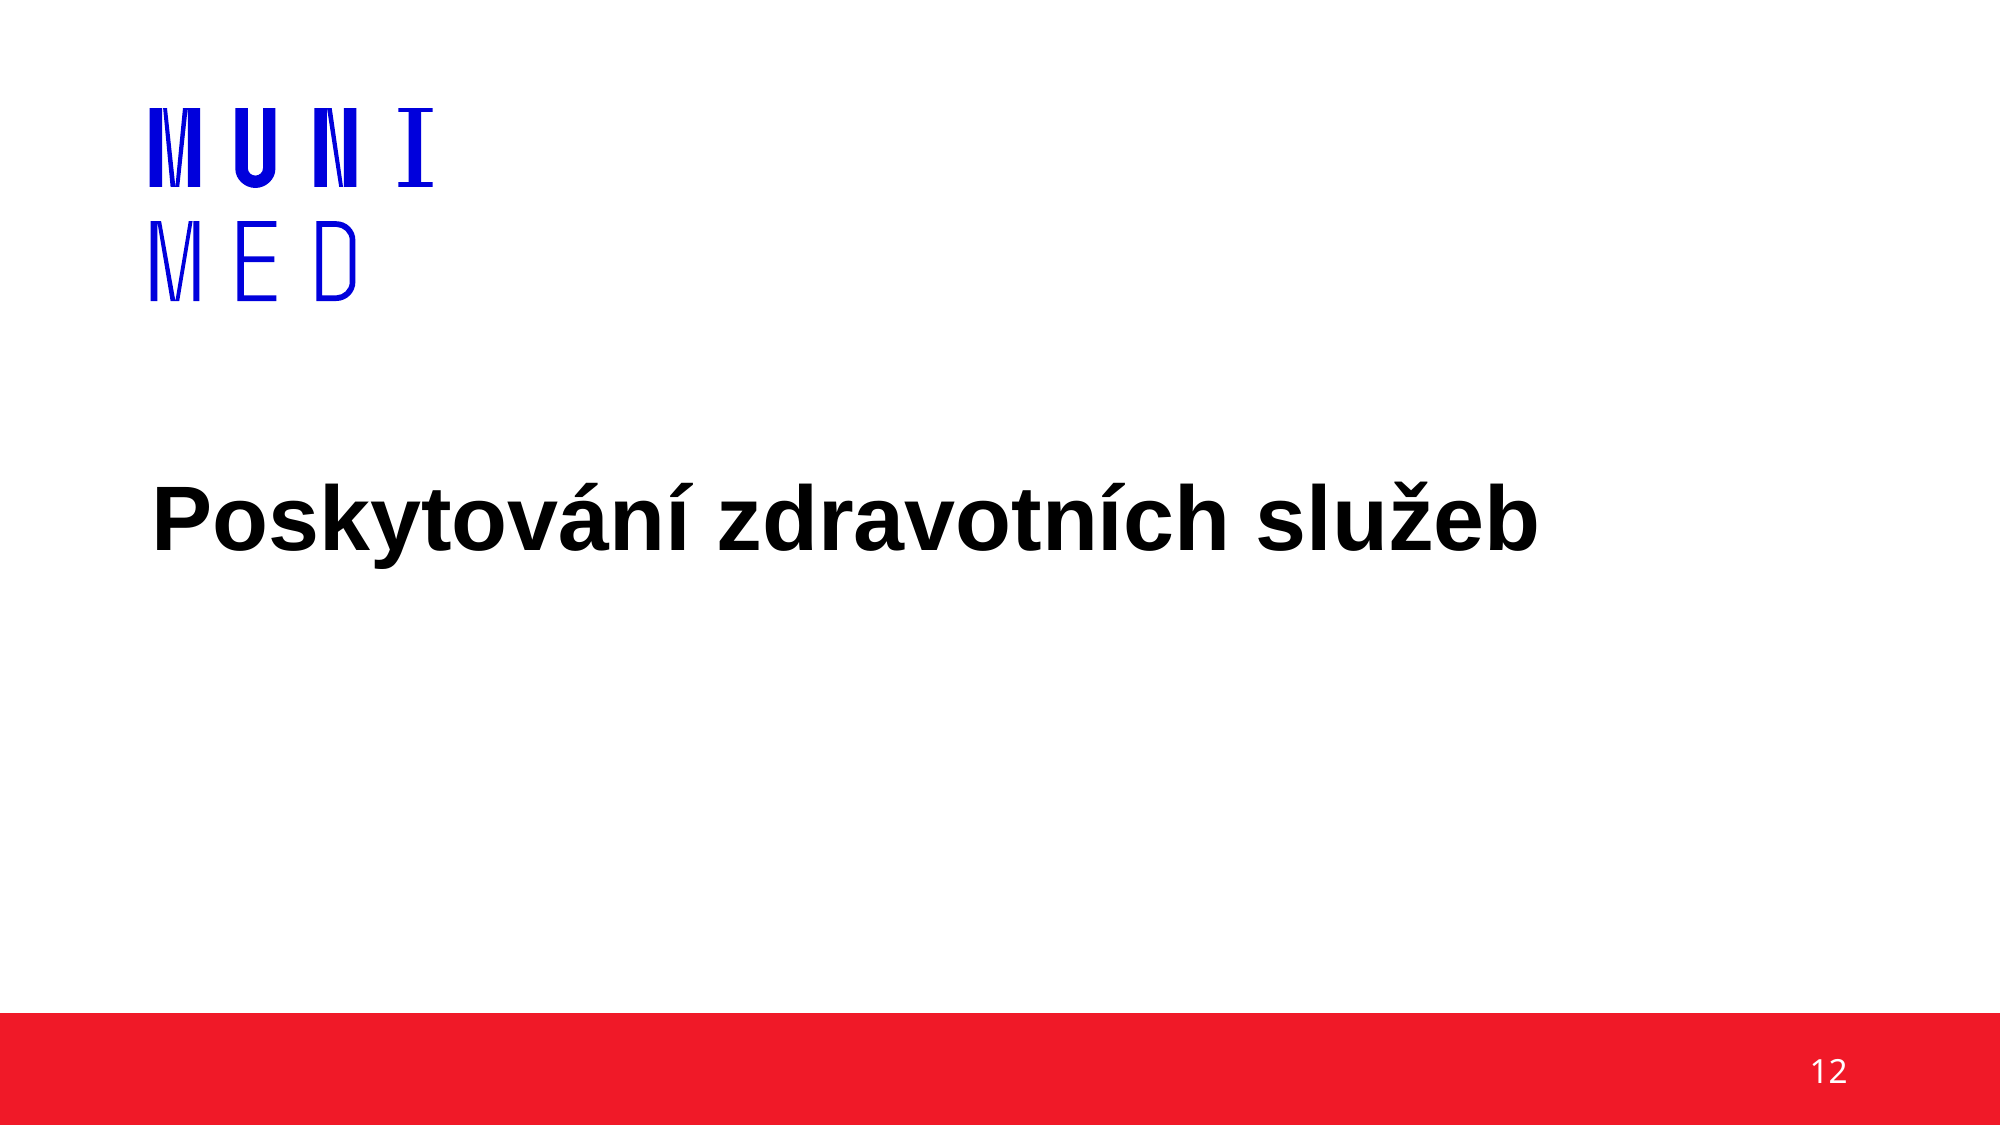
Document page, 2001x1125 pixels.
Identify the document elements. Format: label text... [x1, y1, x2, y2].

title Poskytování zdravotních služeb [136, 470, 1584, 685]
slide_number 12 [1412, 1042, 1863, 1103]
